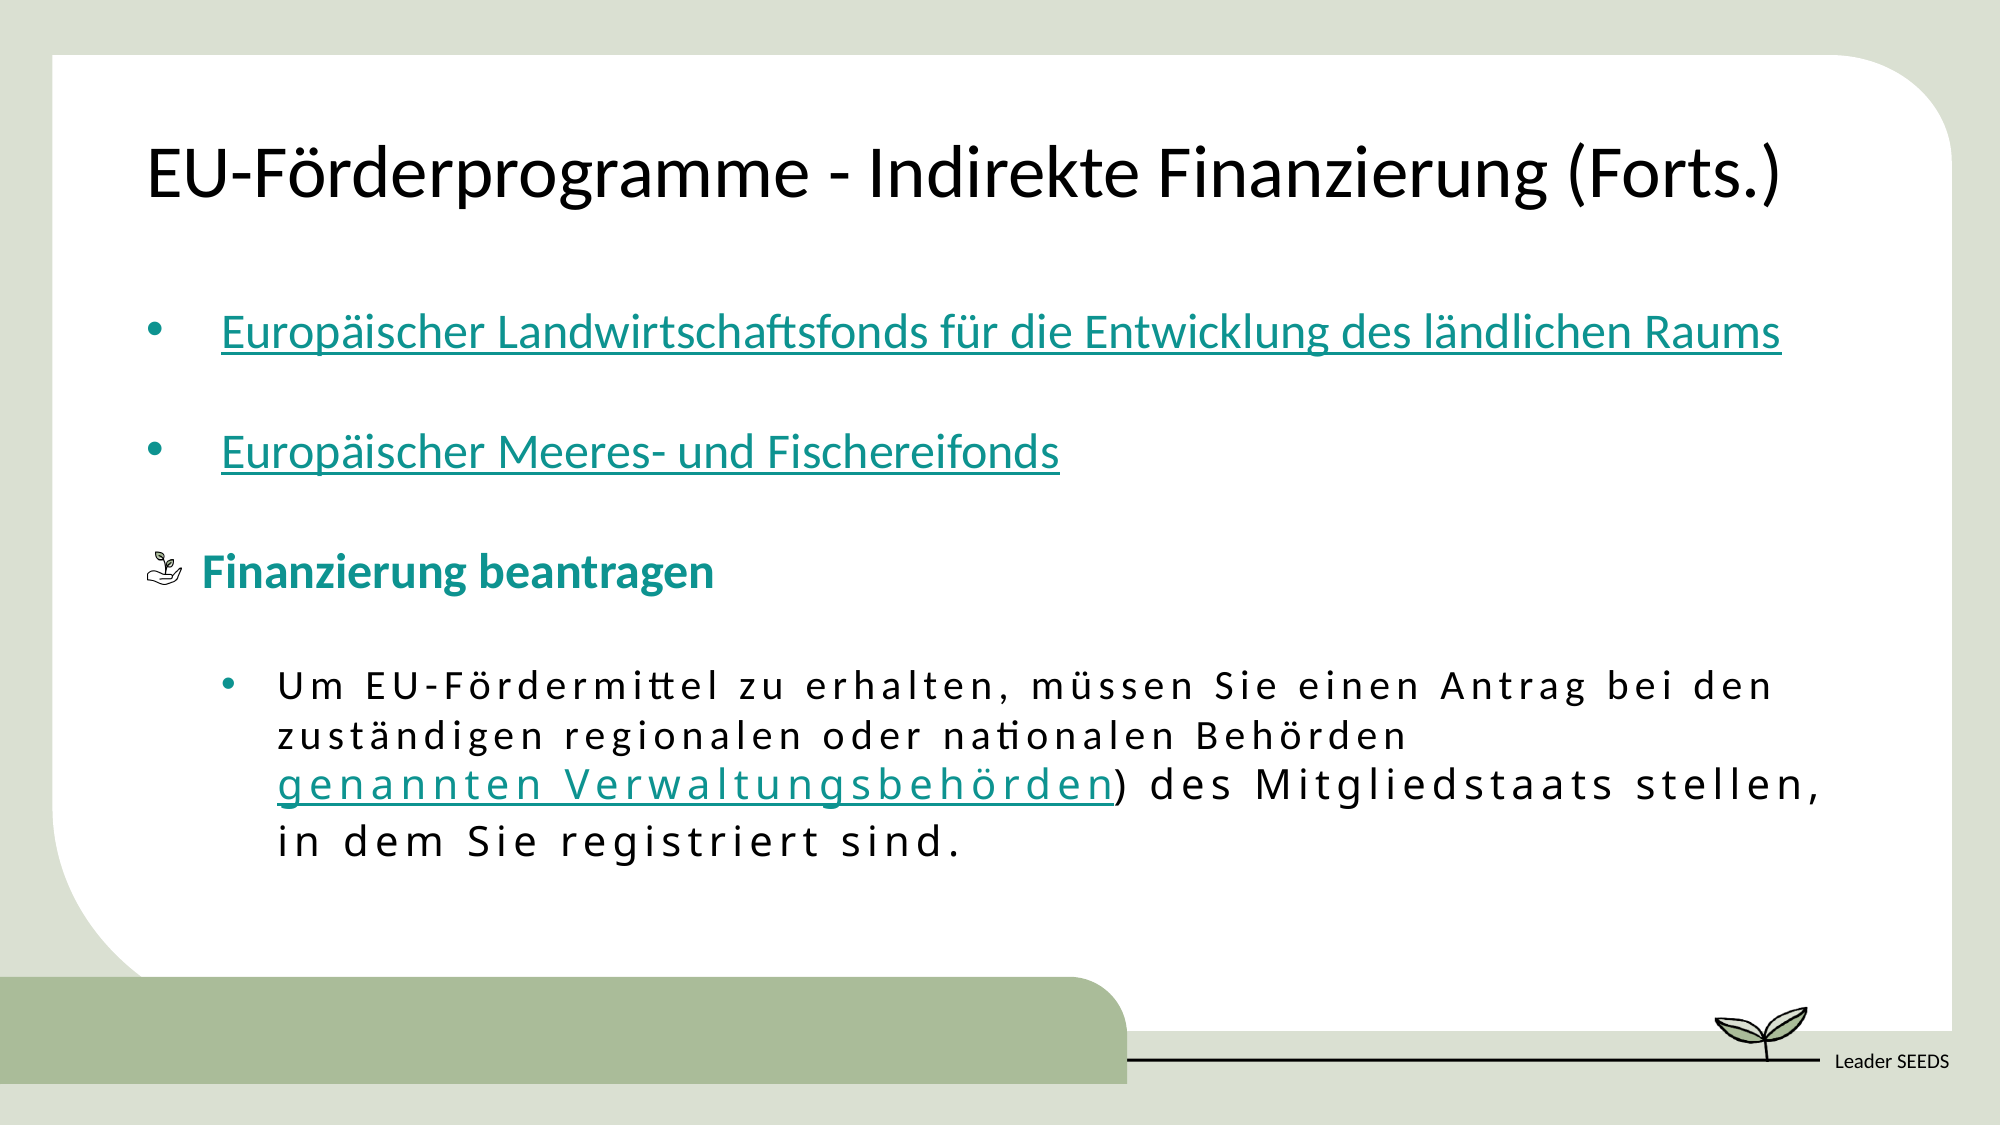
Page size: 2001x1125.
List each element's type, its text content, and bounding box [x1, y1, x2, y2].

list EU-Förderprogramme - Indirekte Finanzierung (Forts.) [130, 124, 1869, 317]
list Europäischer Landwirtschaftsfonds für die Entwicklung des ländlichen Raums Europäischer Meeres- und Fischereifonds Finanzierung beantragen Um EU-Fördermittel zu erhalten, müssen Sie einen Antrag bei den zuständigen regionalen oder nationalen Behörden (den so genannten Verwaltungsbehörden) des Mitgliedstaats stellen, in dem Sie registriert sind. [130, 317, 1869, 1125]
picture [145, 550, 184, 586]
